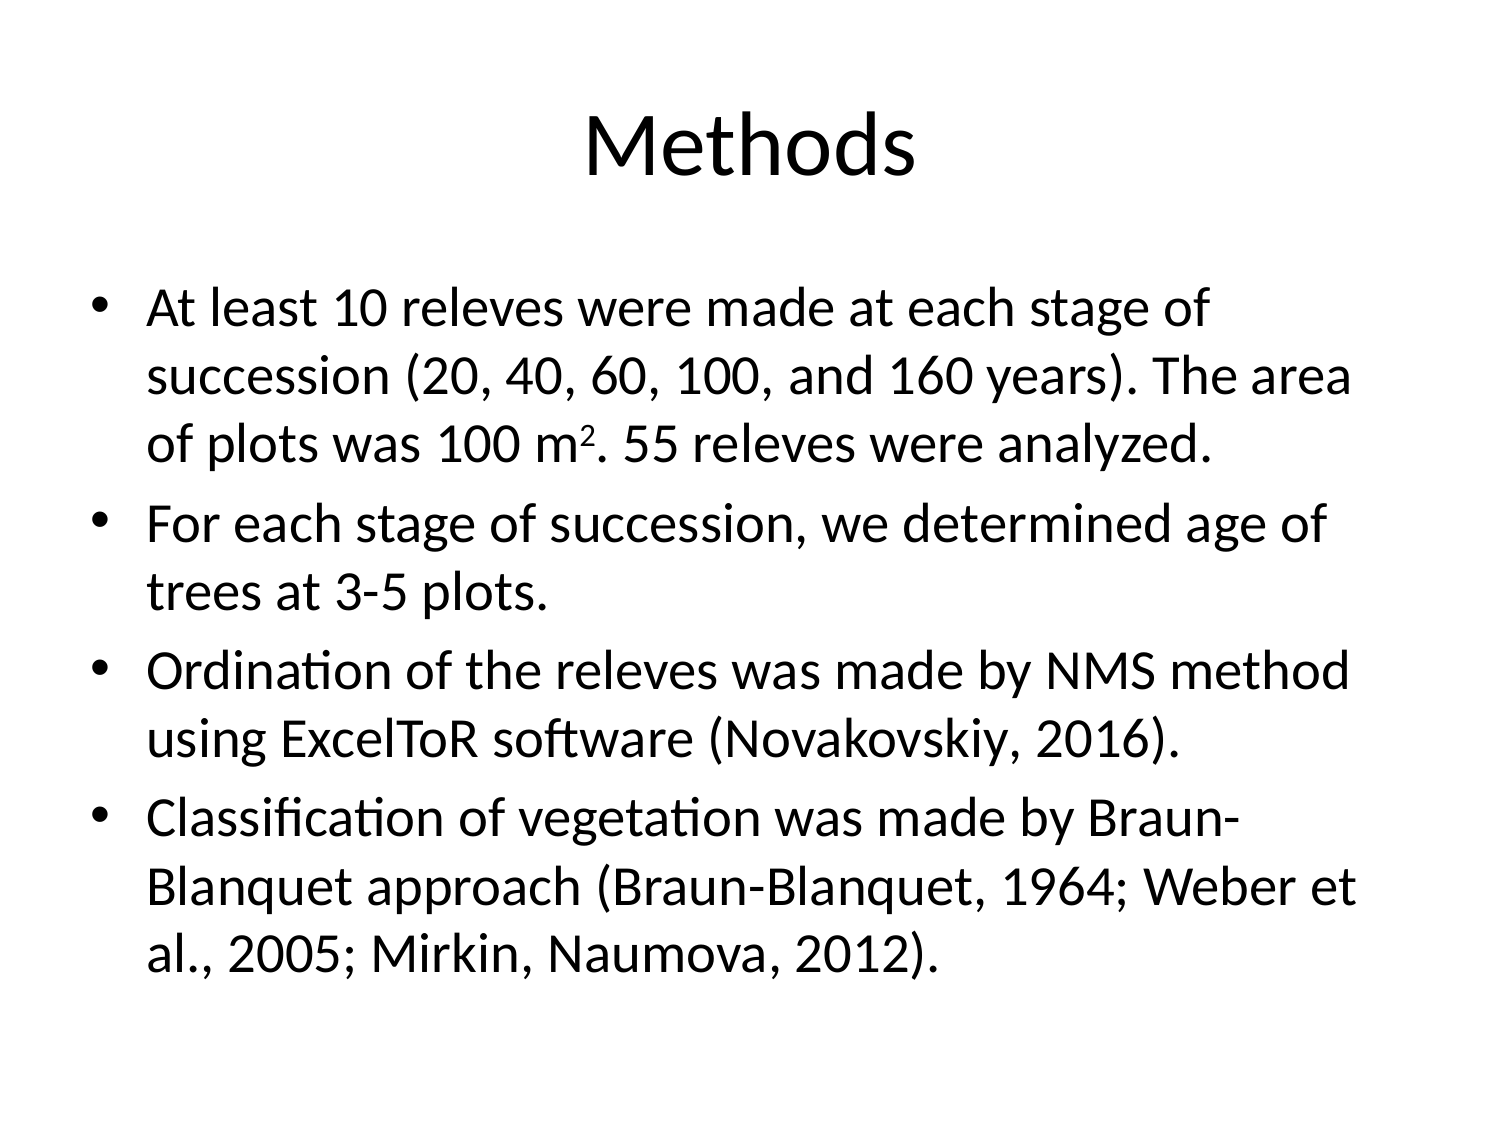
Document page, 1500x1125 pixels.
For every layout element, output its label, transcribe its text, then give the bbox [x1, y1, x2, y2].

title Methods [75, 45, 1425, 233]
list At least 10 releves were made at each stage of succession (20, 40, 60, 100, and 160 years). The area of plots was 100 m2. 55 releves were analyzed. For each stage of succession, we determined age of trees at 3-5 plots. Ordination of the releves was made by NMS method using ExcelToR software (Novakovskiy, 2016). Classification of vegetation was made by Braun-Blanquet approach (Braun-Blanquet, 1964; Weber et al., 2005; Mirkin, Naumova, 2012). [75, 262, 1425, 1005]
